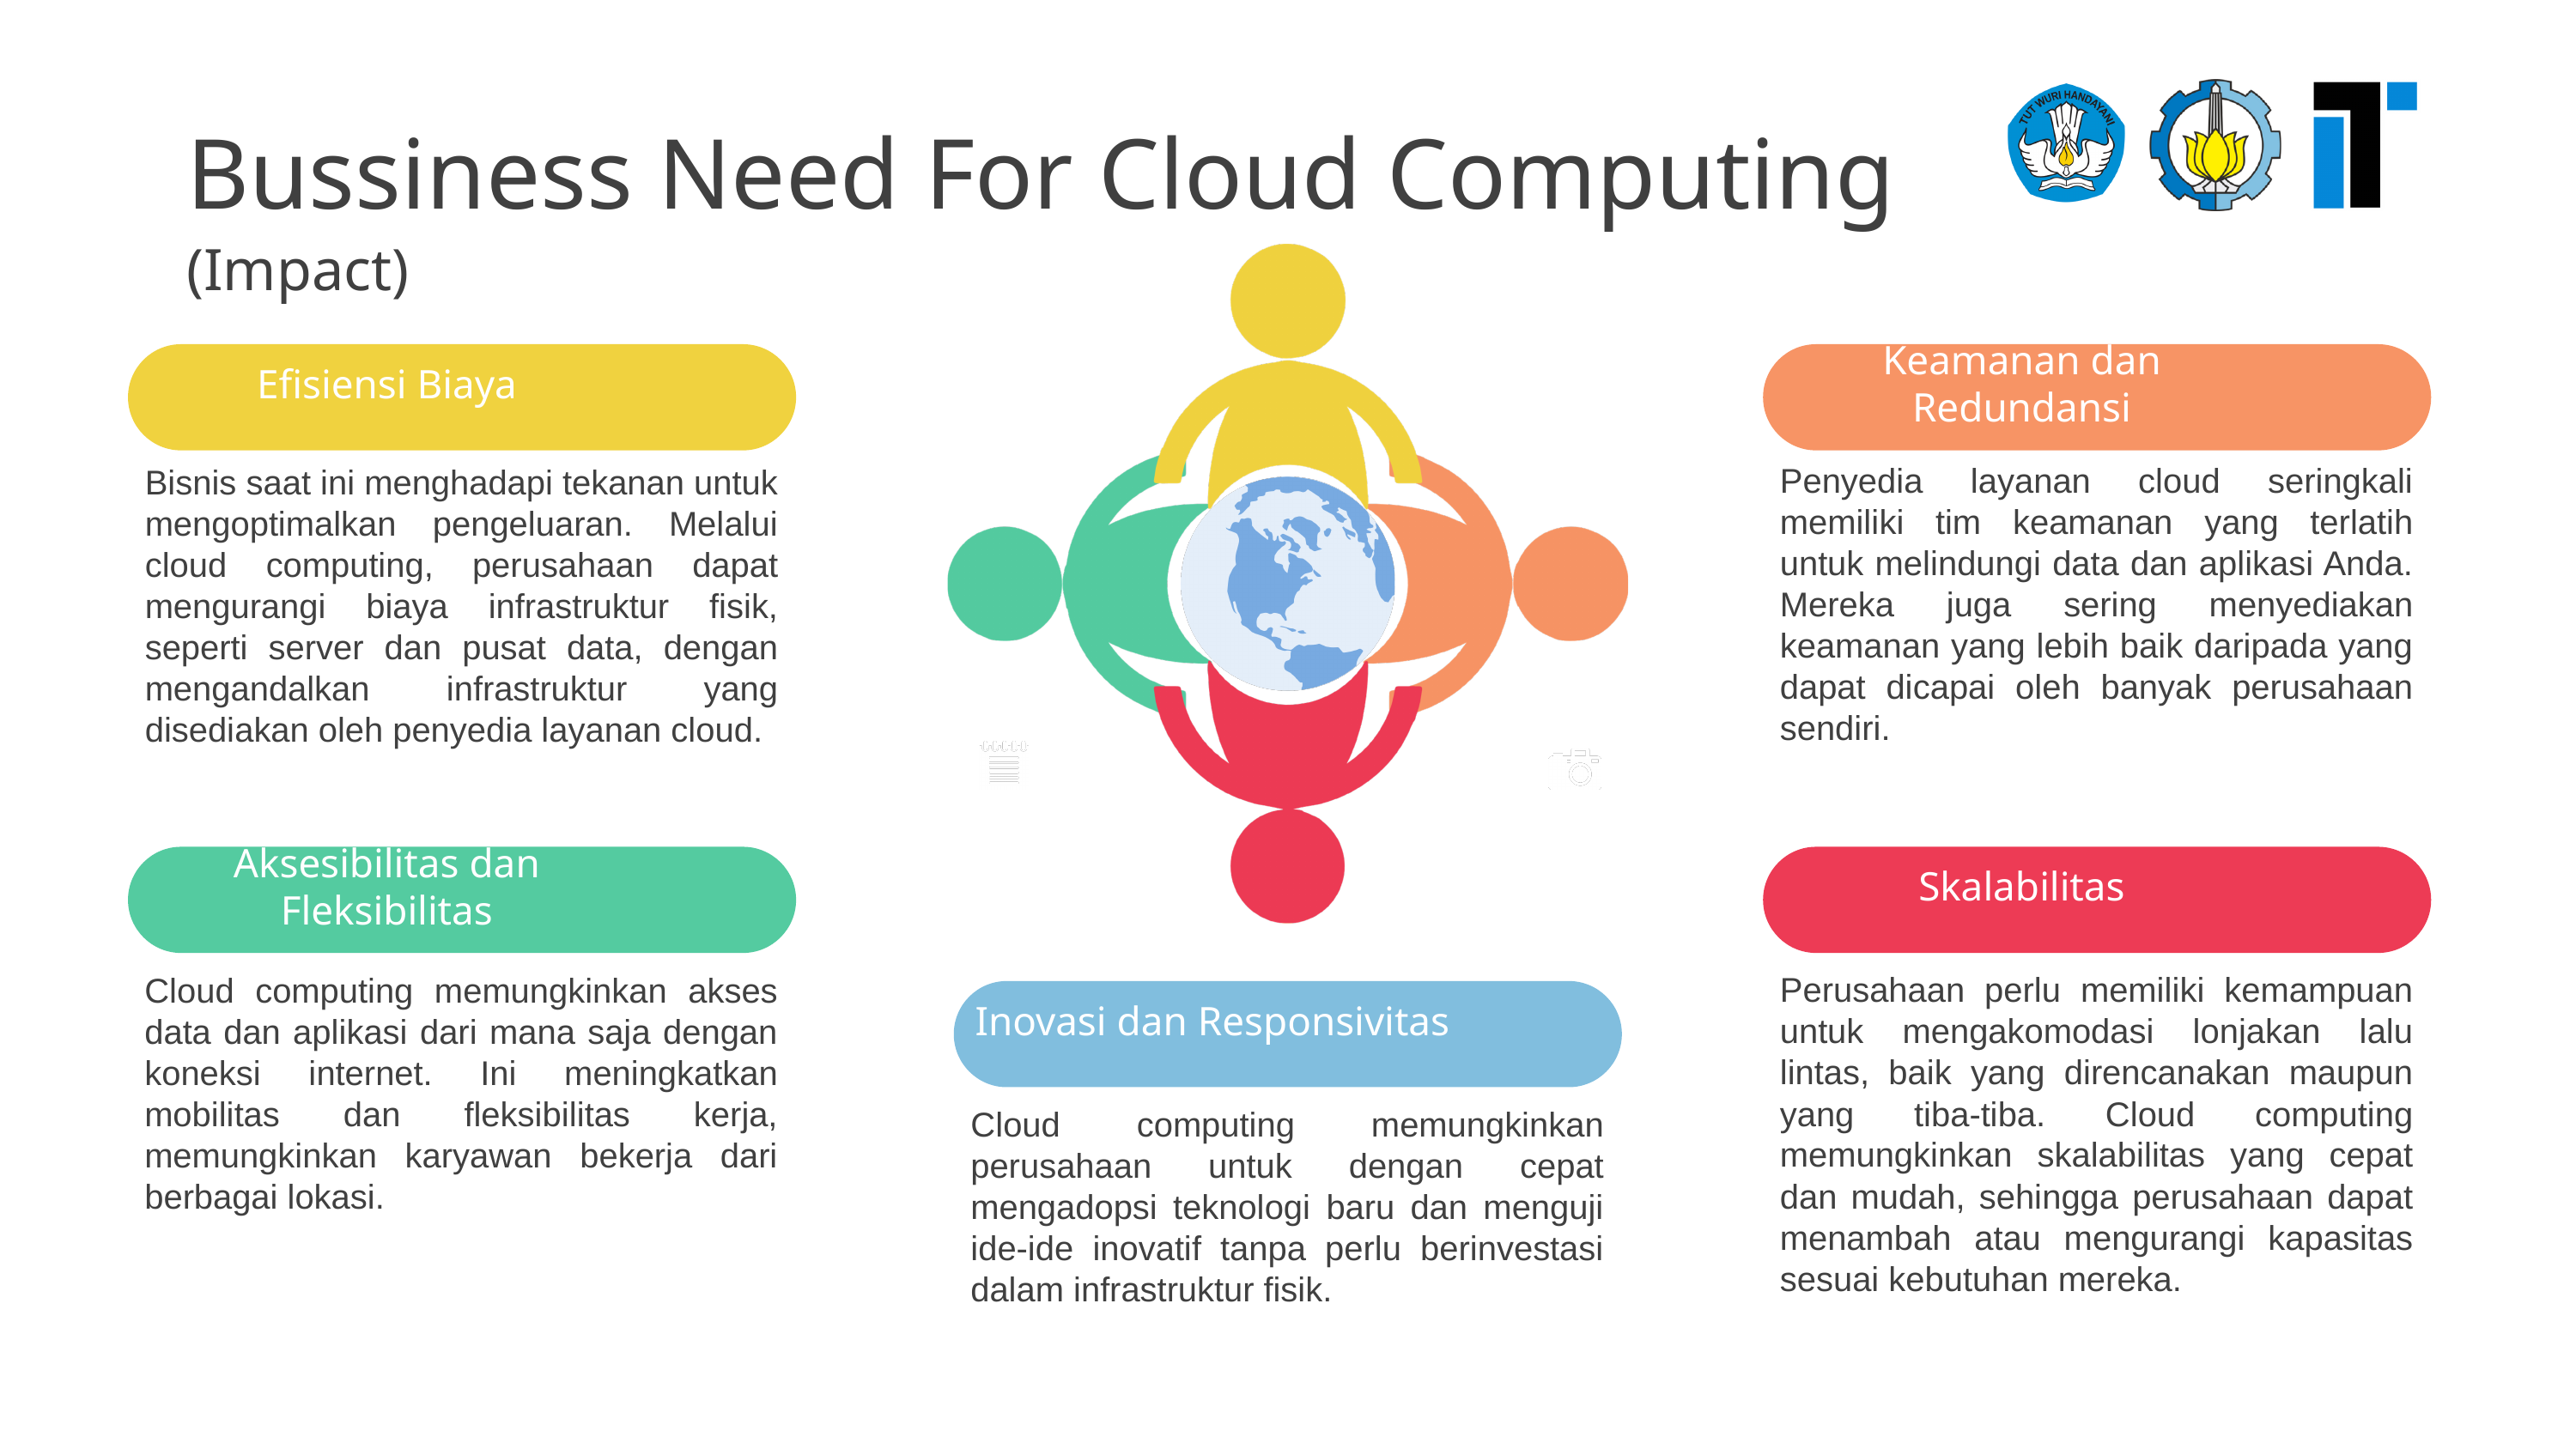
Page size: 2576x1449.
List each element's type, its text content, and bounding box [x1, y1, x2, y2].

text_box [127, 343, 797, 451]
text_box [127, 846, 797, 954]
text_box (Impact) [186, 239, 2576, 302]
text_box [1181, 476, 1395, 691]
text_box Bussiness Need For Cloud Computing [186, 124, 2182, 229]
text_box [2000, 78, 2432, 211]
text_box Penyedia layanan cloud seringkali memiliki tim keamanan yang terlatih untuk melindungi data dan aplikasi Anda. Mereka juga sering menyediakan keamanan yang lebih baik daripada yang dapat dicapai oleh banyak perusahaan sendiri. [1779, 458, 2415, 748]
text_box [953, 980, 1623, 1088]
text_box Bisnis saat ini menghadapi tekanan untuk mengoptimalkan pengeluaran. Melalui cloud computing, perusahaan dapat mengurangi biaya infrastruktur fisik, seperti server dan pusat data, dengan mengandalkan infrastruktur yang disediakan oleh penyedia layanan cloud. [144, 460, 780, 749]
text_box Perusahaan perlu memiliki kemampuan untuk mengakomodasi lonjakan lalu lintas, baik yang direncanakan maupun yang tiba-tiba. Cloud computing memungkinkan skalabilitas yang cepat dan mudah, sehingga perusahaan dapat menambah atau mengurangi kapasitas sesuai kebutuhan mereka. [1779, 967, 2415, 1299]
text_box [1762, 343, 2432, 451]
text_box Cloud computing memungkinkan akses data dan aplikasi dari mana saja dengan koneksi internet. Ini meningkatkan mobilitas dan fleksibilitas kerja, memungkinkan karyawan bekerja dari berbagai lokasi. [144, 967, 779, 1216]
text_box Cloud computing memungkinkan perusahaan untuk dengan cepat mengadopsi teknologi baru dan menguji ide-ide inovatif tanpa perlu berinvestasi dalam infrastruktur fisik. [970, 1102, 1606, 1309]
text_box [947, 302, 1629, 924]
text_box [979, 741, 1029, 790]
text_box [1762, 846, 2432, 954]
text_box [1548, 749, 1601, 790]
